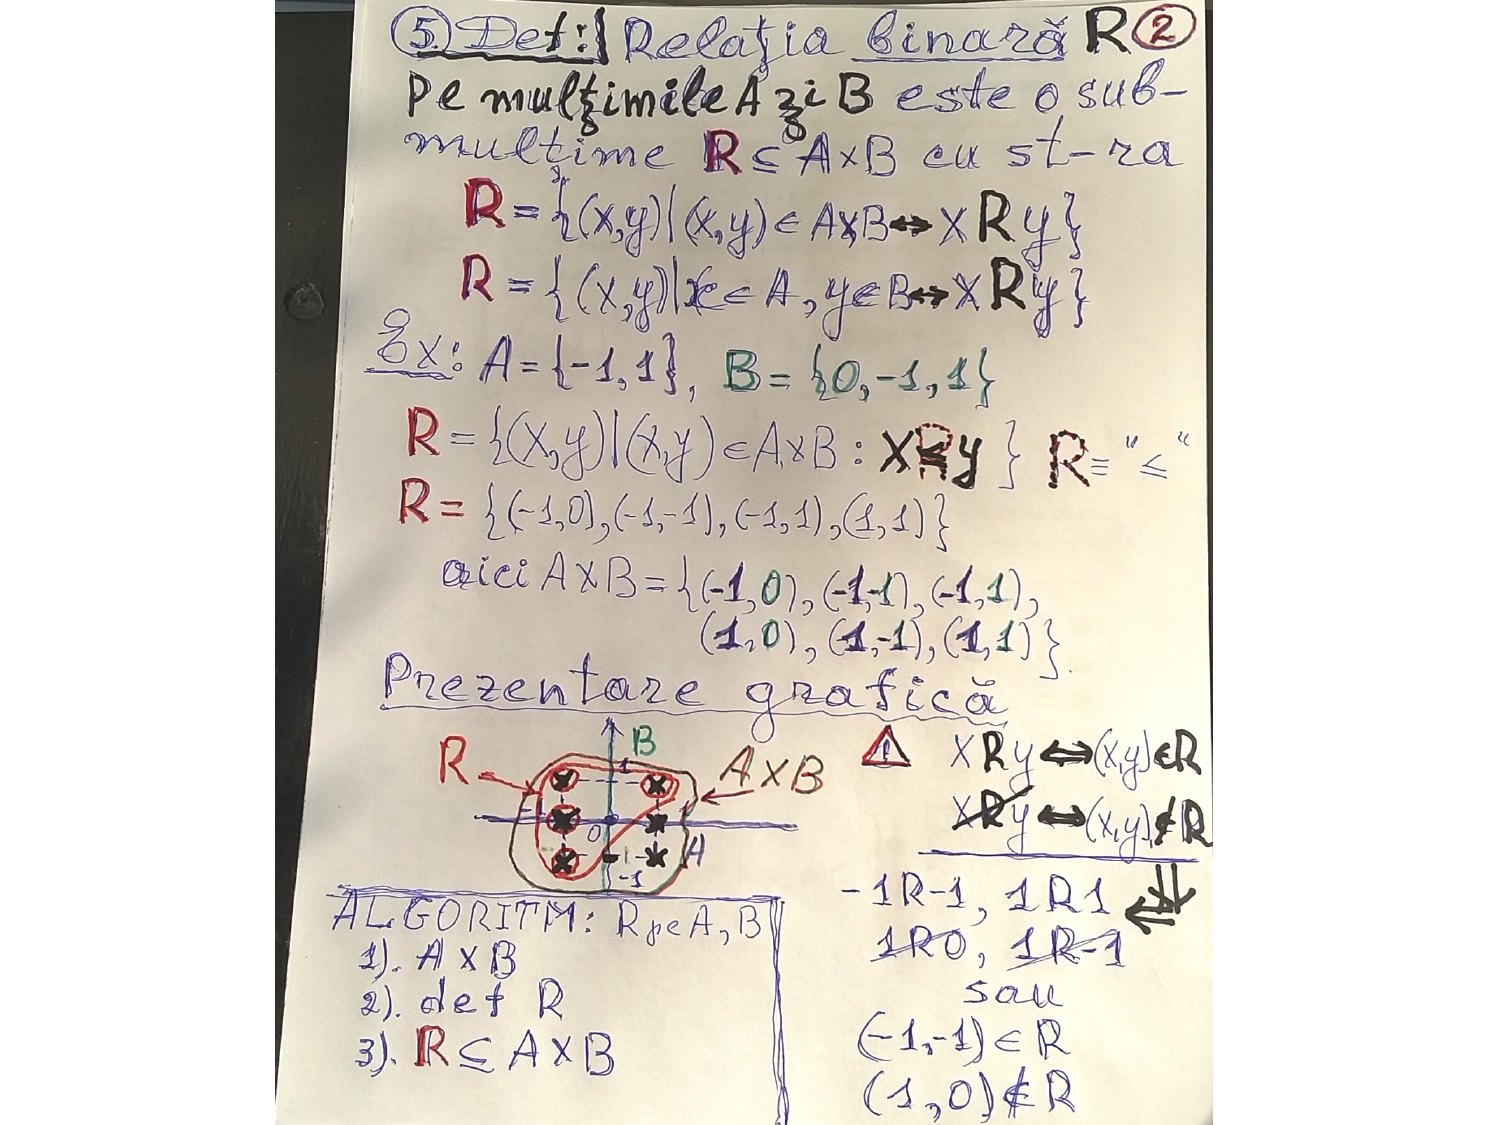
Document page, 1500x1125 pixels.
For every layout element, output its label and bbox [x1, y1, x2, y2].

picture [274, 0, 1213, 1125]
